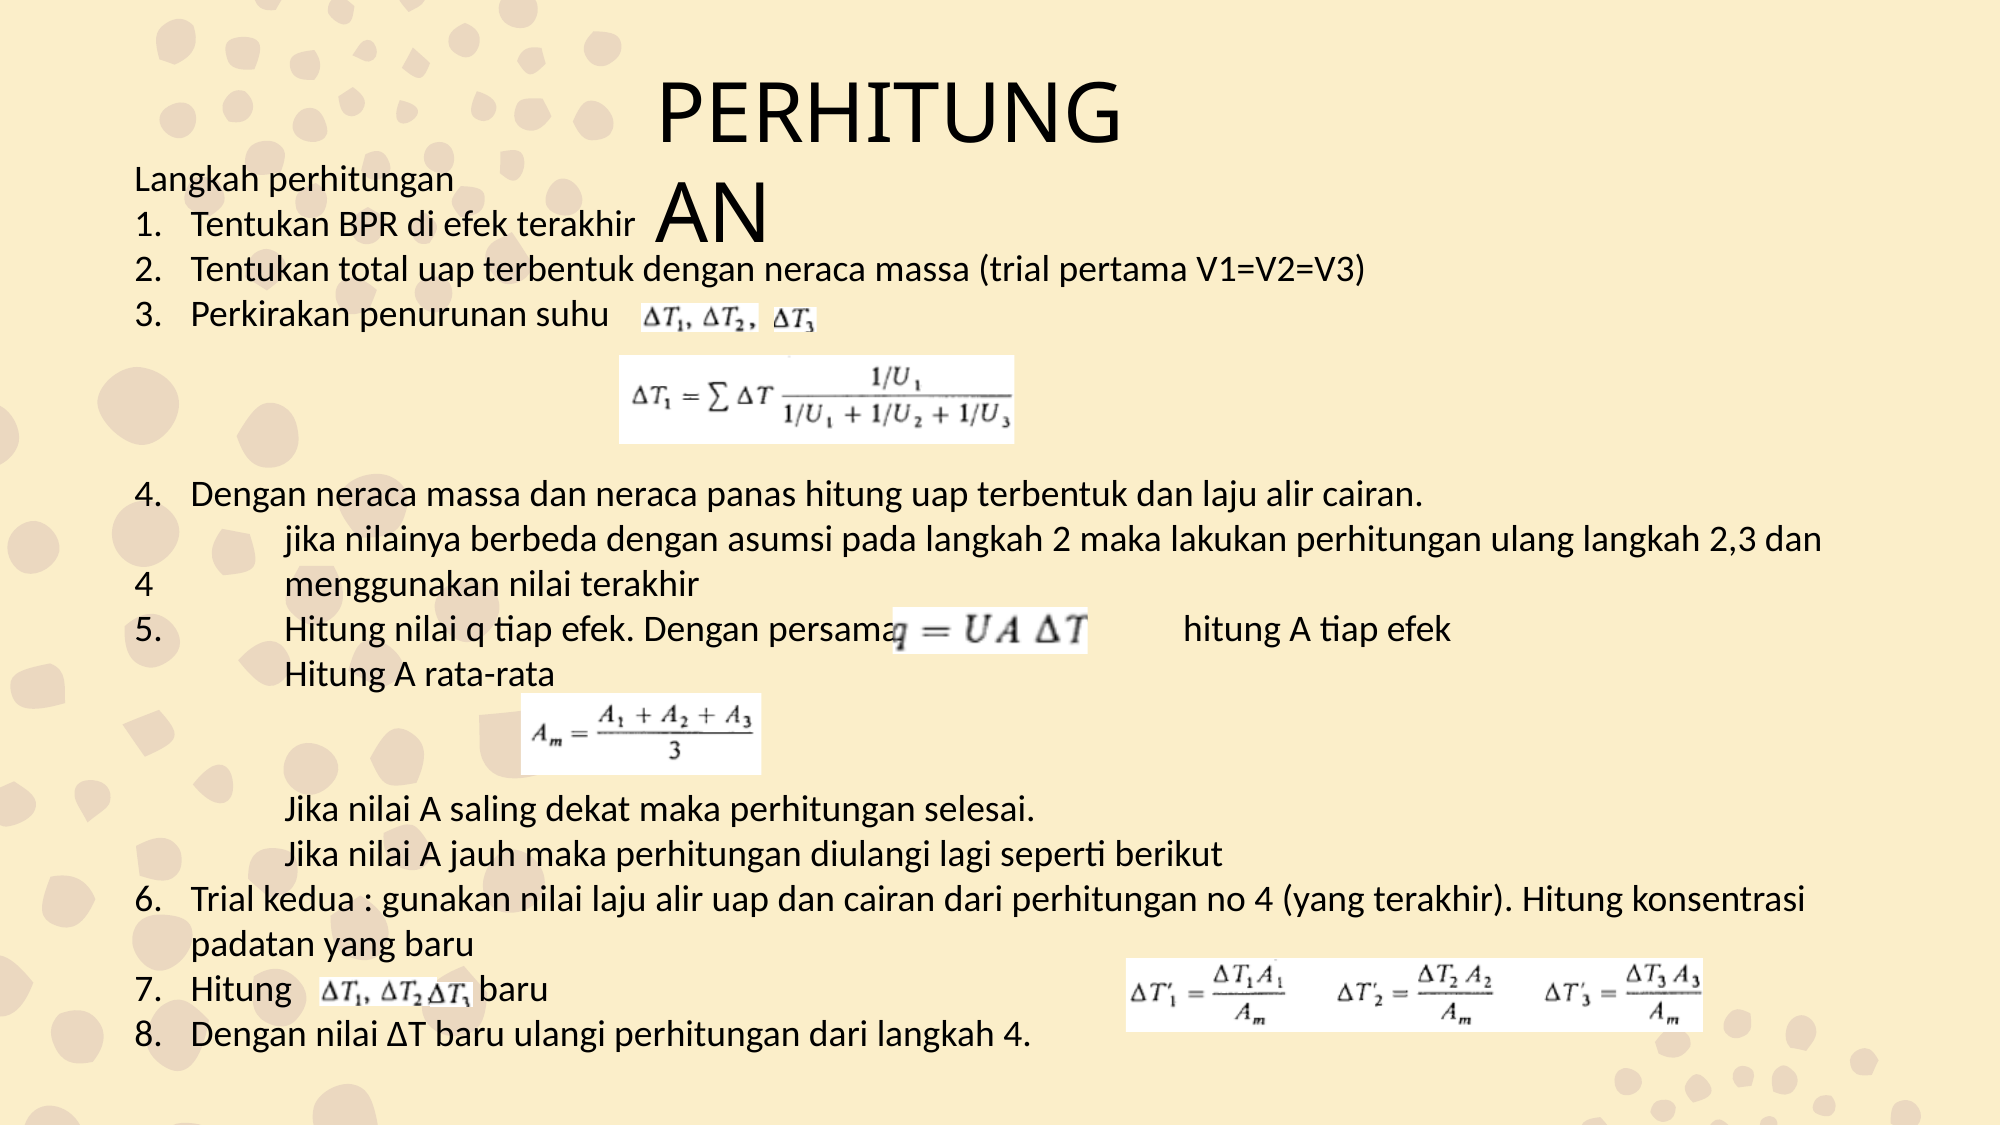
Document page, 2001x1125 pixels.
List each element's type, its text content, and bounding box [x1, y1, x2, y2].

picture [520, 693, 762, 775]
picture [319, 977, 474, 1008]
picture [618, 355, 1015, 444]
picture [1125, 958, 1704, 1032]
text_box Langkah perhitungan Tentukan BPR di efek terakhir Tentukan total uap terbentuk dengan neraca massa (trial pertama V1=V2=V3) Perkirakan penurunan suhu Dengan neraca massa dan neraca panas hitung uap terbentuk dan laju alir cairan. jika nilainya berbeda dengan asumsi pada langkah 2 maka lakukan perhitungan ulang langkah 2,3 dan 4 menggunakan nilai terakhir 5. Hitung nilai q tiap efek. Dengan persamaan hitung A tiap efek Hitung A rata-rata Jika nilai A saling dekat maka perhitungan selesai. Jika nilai A jauh maka perhitungan diulangi lagi seperti berikut Trial kedua : gunakan nilai laju alir uap dan cairan dari perhitungan no 4 (yang terakhir). Hitung konsentrasi padatan yang baru Hitung baru Dengan nilai ∆T baru ulangi perhitungan dari langkah 4. [119, 146, 1950, 1106]
picture [773, 307, 817, 332]
picture [892, 606, 1088, 654]
text_box PERHITUNGAN [641, 52, 1170, 146]
picture [640, 303, 759, 332]
